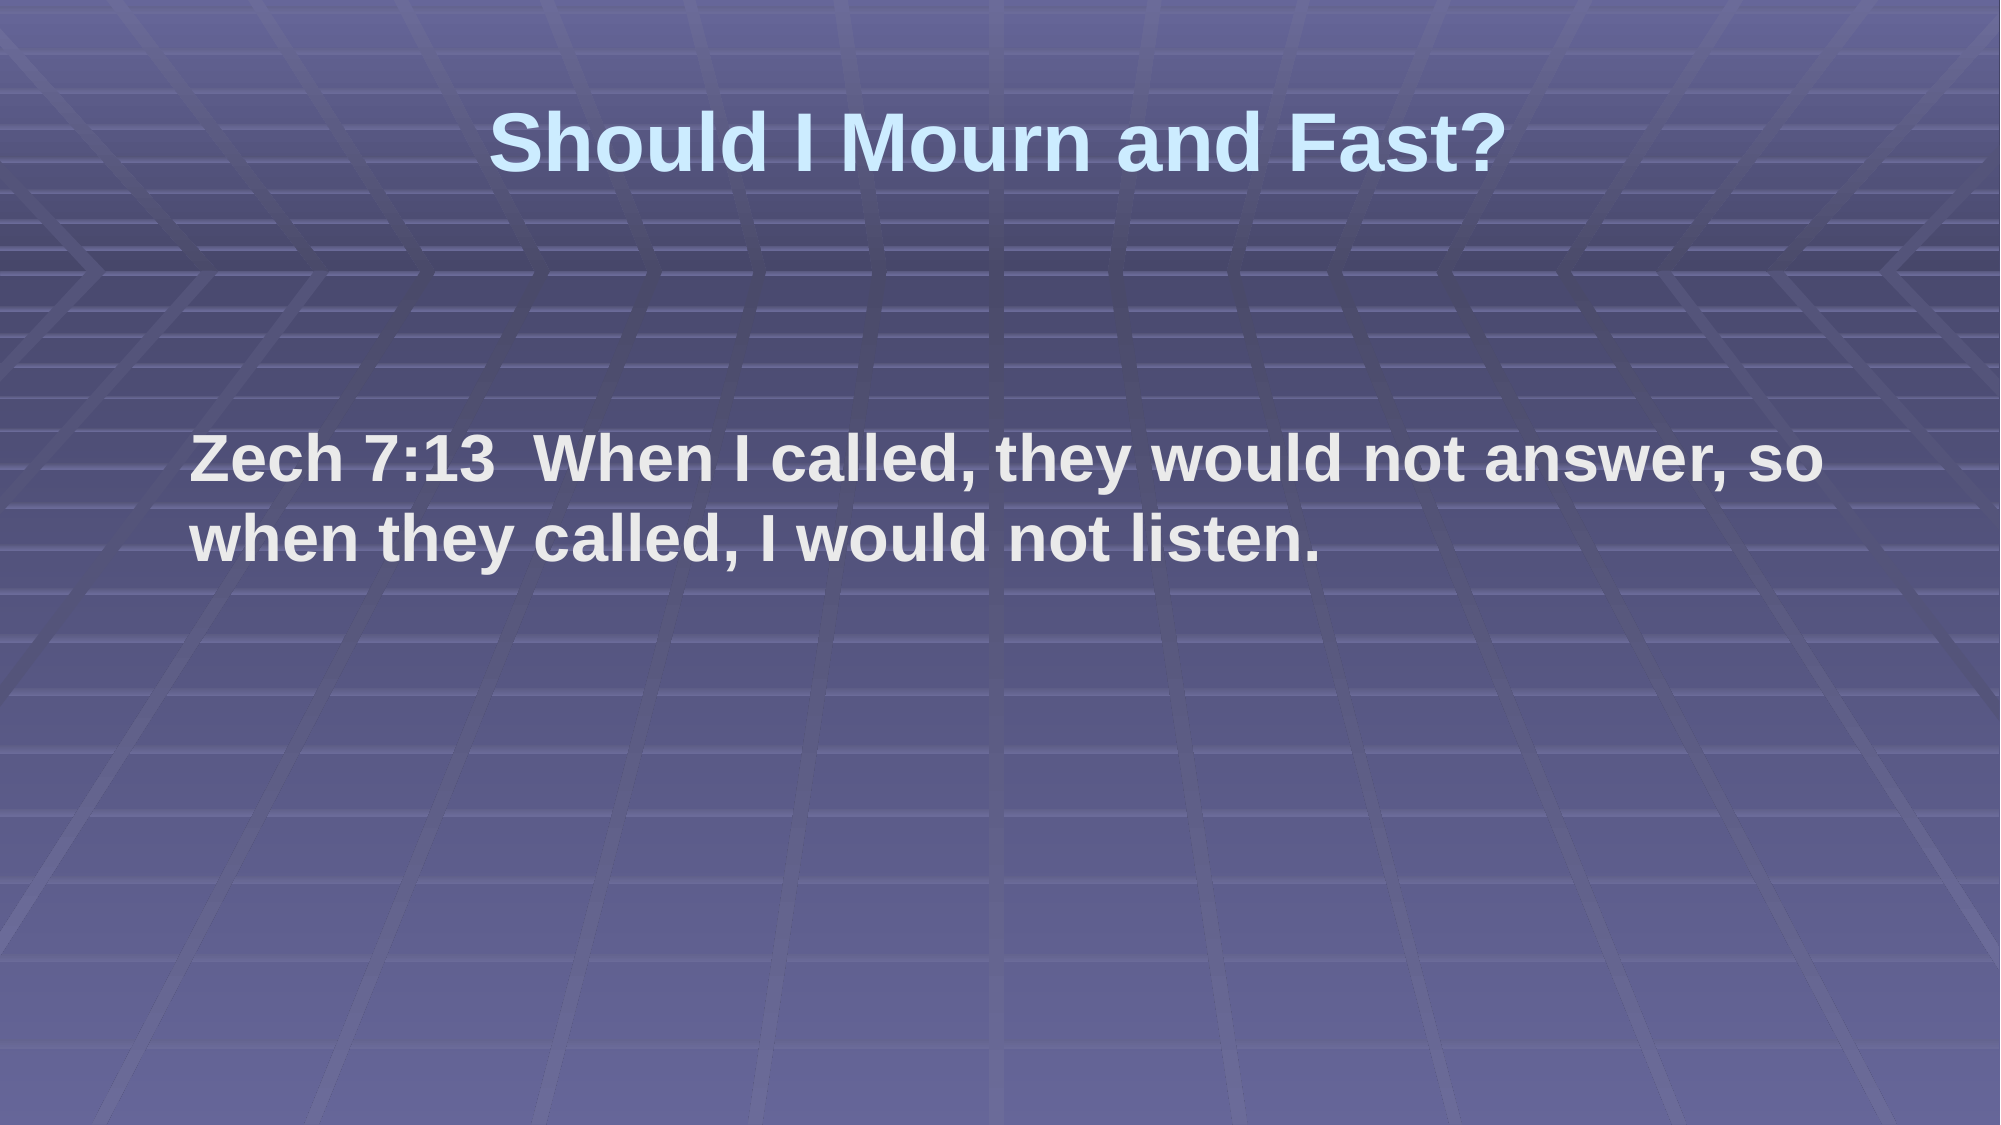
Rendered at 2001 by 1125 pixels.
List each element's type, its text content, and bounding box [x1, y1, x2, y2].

list Zech 7:13 When I called, they would not answer, so when they called, I would not listen. [174, 407, 1899, 1000]
title Should I Mourn and Fast? [99, 44, 1899, 233]
